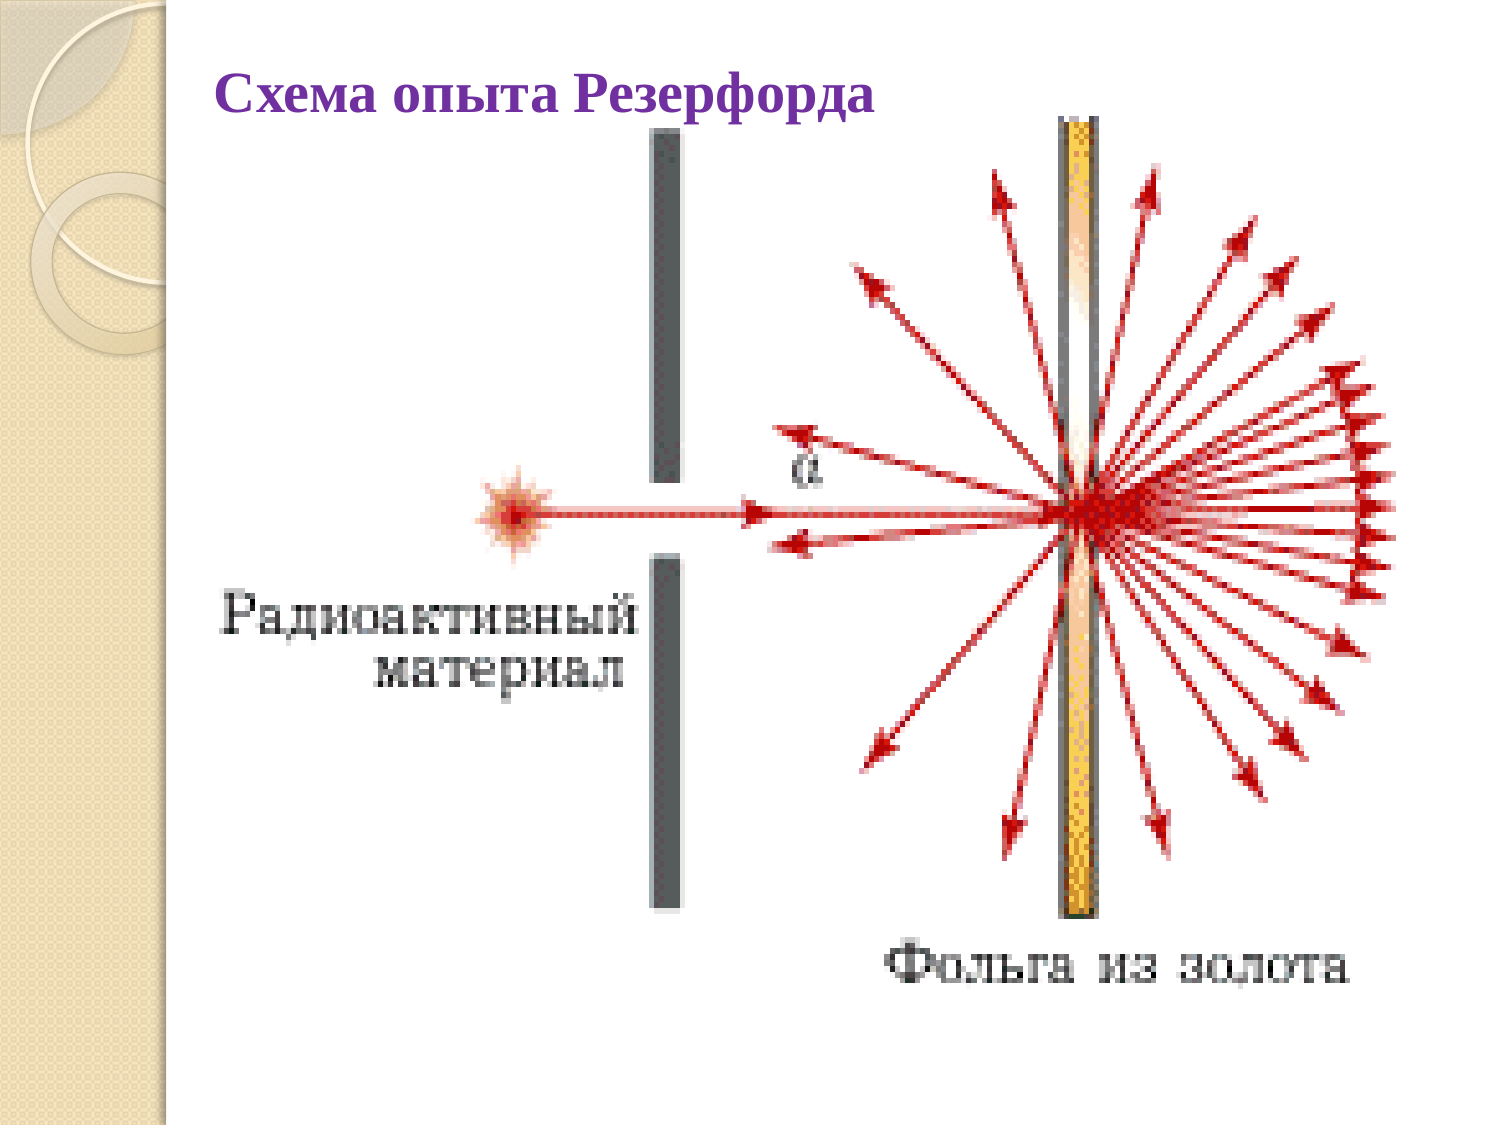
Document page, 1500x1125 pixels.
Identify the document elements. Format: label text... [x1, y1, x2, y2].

picture [198, 105, 1407, 1013]
text_box Схема опыта Резерфорда [199, 46, 938, 103]
